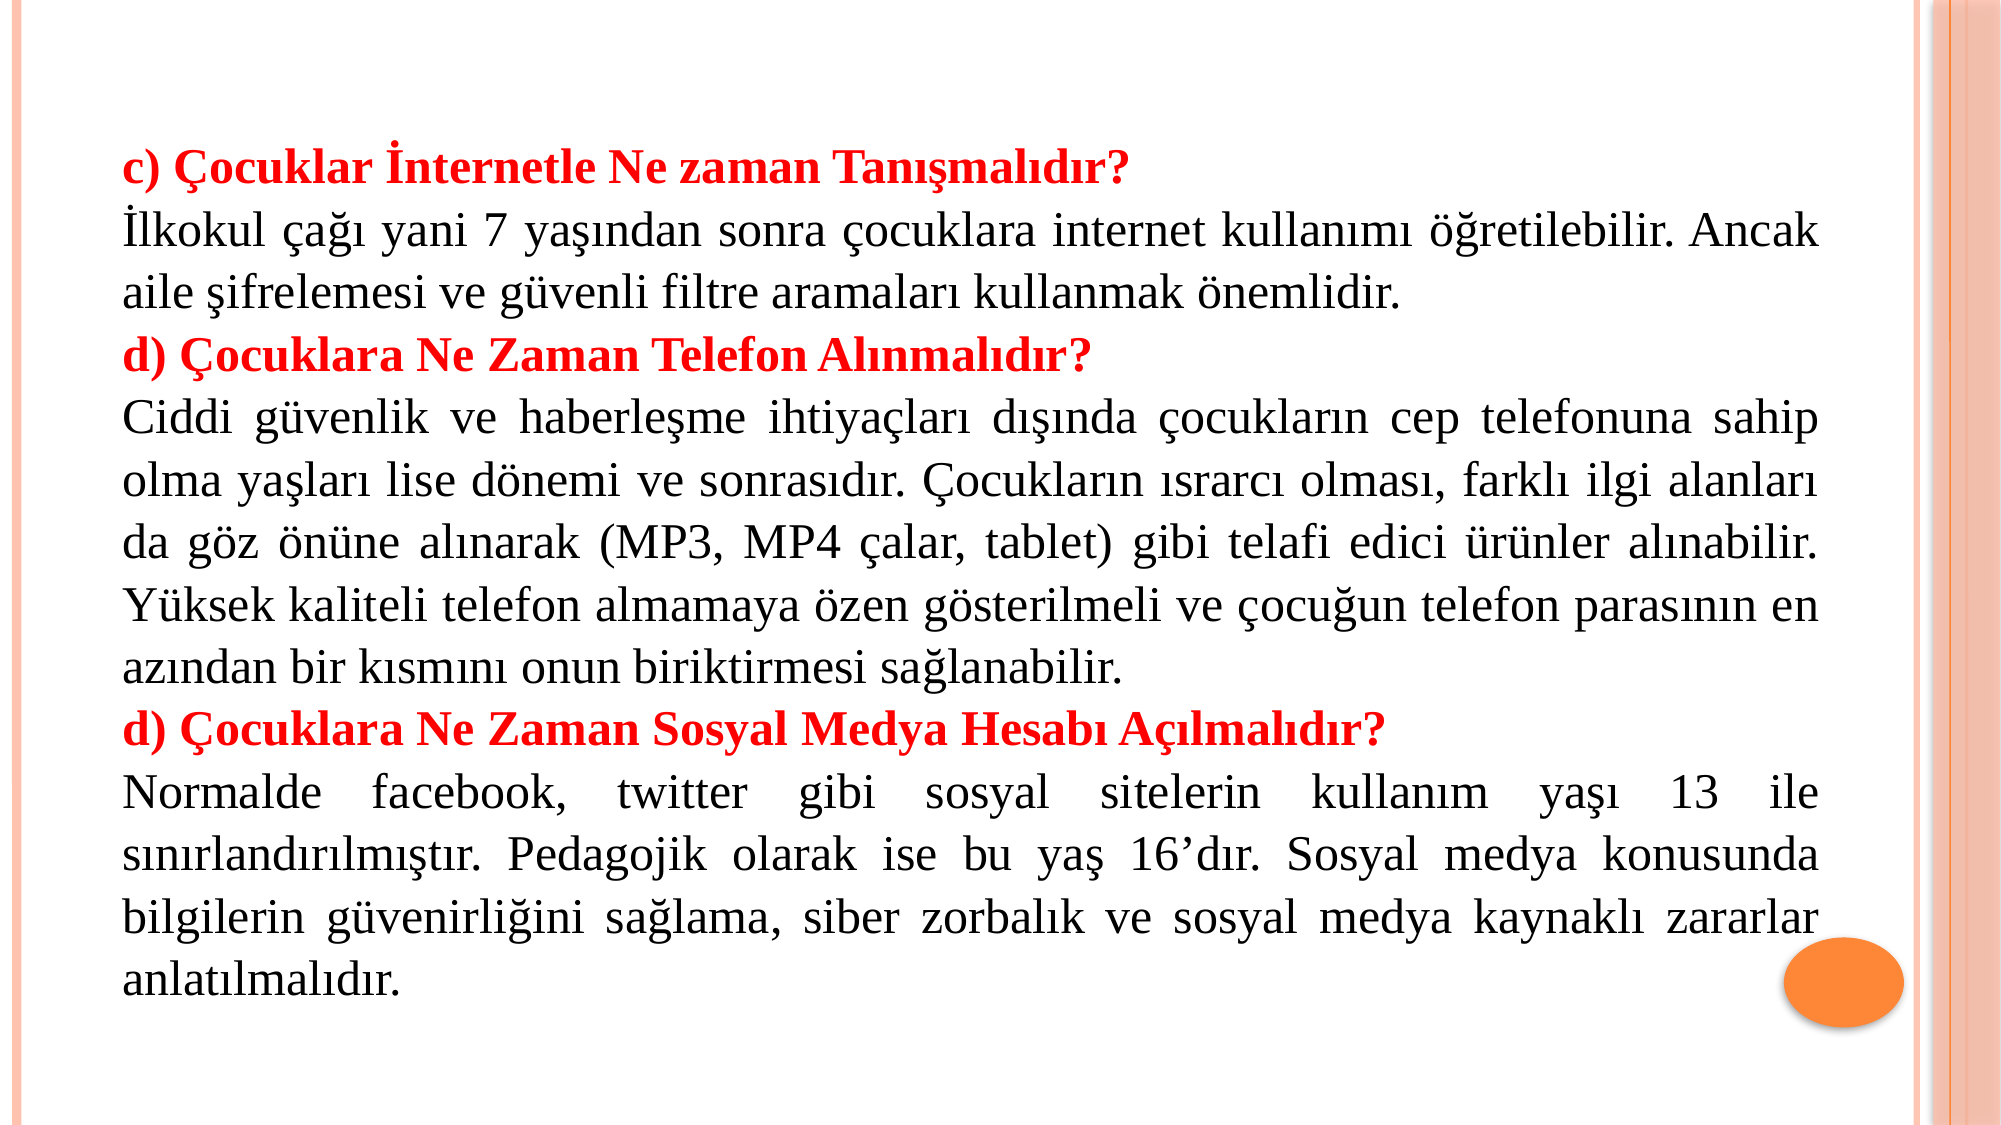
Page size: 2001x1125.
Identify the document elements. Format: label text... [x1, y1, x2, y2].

text_box c) Çocuklar İnternetle Ne zaman Tanışmalıdır? İlkokul çağı yani 7 yaşından sonra çocuklara internet kullanımı öğretilebilir. Ancak aile şifrelemesi ve güvenli filtre aramaları kullanmak önemlidir. d) Çocuklara Ne Zaman Telefon Alınmalıdır? Ciddi güvenlik ve haberleşme ihtiyaçları dışında çocukların cep telefonuna sahip olma yaşları lise dönemi ve sonrasıdır. Çocukların ısrarcı olması, farklı ilgi alanları da göz önüne alınarak (MP3, MP4 çalar, tablet) gibi telafi edici ürünler alınabilir. Yüksek kaliteli telefon almamaya özen gösterilmeli ve çocuğun telefon parasının en azından bir kısmını onun biriktirmesi sağlanabilir. d) Çocuklara Ne Zaman Sosyal Medya Hesabı Açılmalıdır? Normalde facebook, twitter gibi sosyal sitelerin kullanım yaşı 13 ile sınırlandırılmıştır. Pedagojik olarak ise bu yaş 16’dır. Sosyal medya konusunda bilgilerin güvenirliğini sağlama, siber zorbalık ve sosyal medya kaynaklı zararlar anlatılmalıdır. [107, 123, 1836, 1014]
